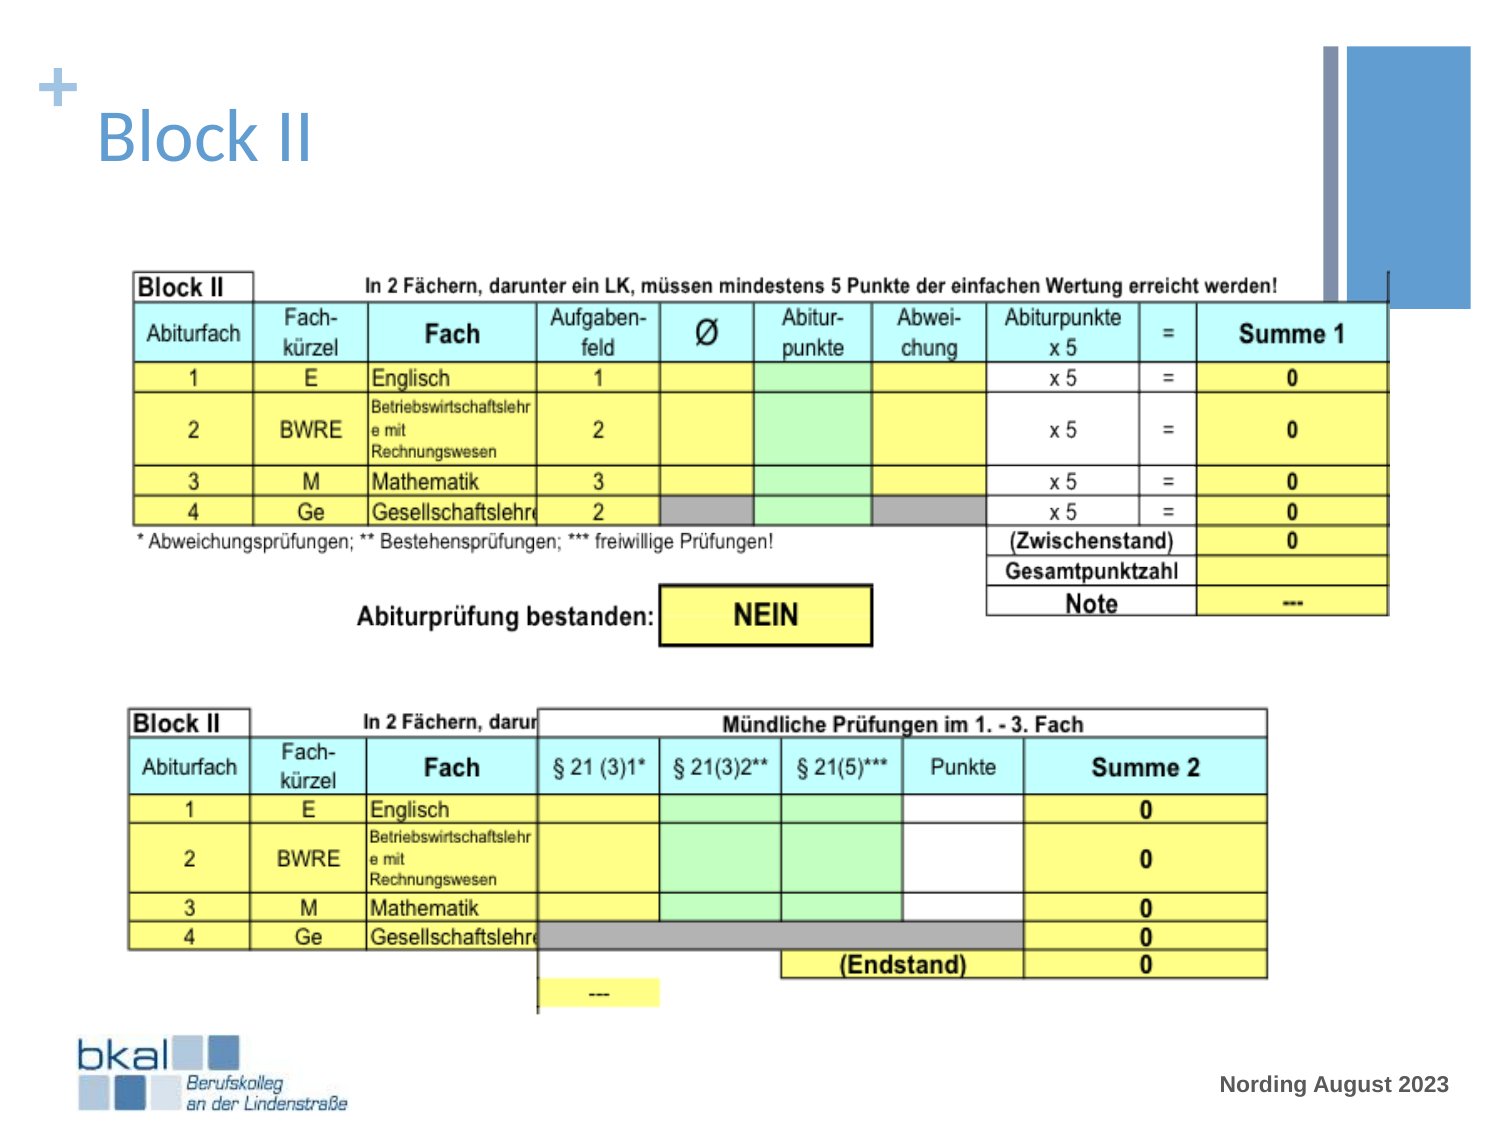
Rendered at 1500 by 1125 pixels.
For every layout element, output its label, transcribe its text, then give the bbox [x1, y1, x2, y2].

title Block II [81, 79, 1322, 263]
picture [111, 668, 1282, 1018]
picture [106, 247, 1390, 652]
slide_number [1114, 1053, 1465, 1114]
picture [76, 1034, 349, 1112]
